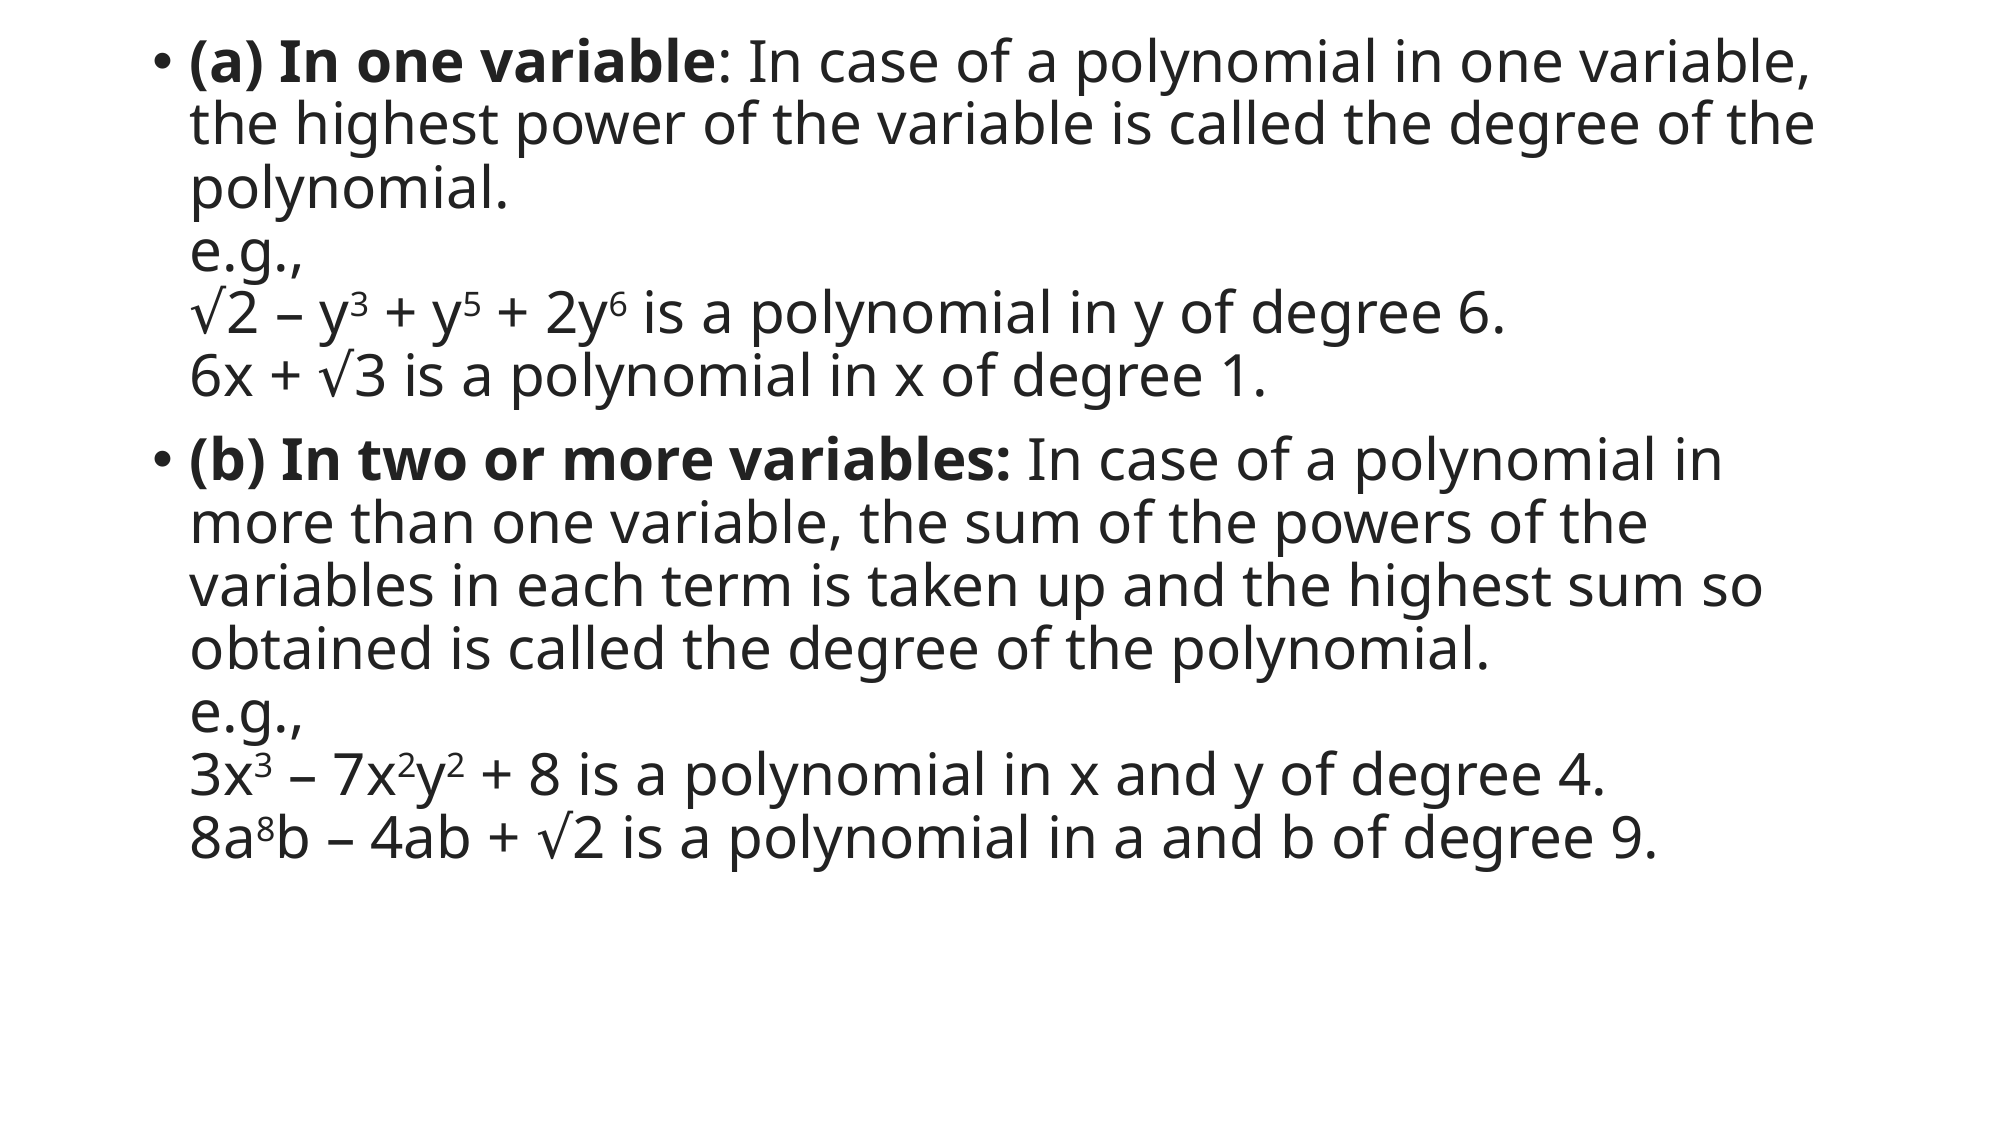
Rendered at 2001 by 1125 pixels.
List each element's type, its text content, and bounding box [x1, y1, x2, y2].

list (a) In one variable: In case of a polynomial in one variable, the highest power of the variable is called the degree of the polynomial. e.g., √2 – y3 + y5 + 2y6 is a polynomial in y of degree 6. 6x + √3 is a polynomial in x of degree 1. (b) In two or more variables: In case of a polynomial in more than one variable, the sum of the powers of the variables in each term is taken up and the highest sum so obtained is called the degree of the polynomial. e.g., 3x3 – 7x2y2 + 8 is a polynomial in x and y of degree 4. 8a8b – 4ab + √2 is a polynomial in a and b of degree 9. [137, 24, 1863, 1125]
